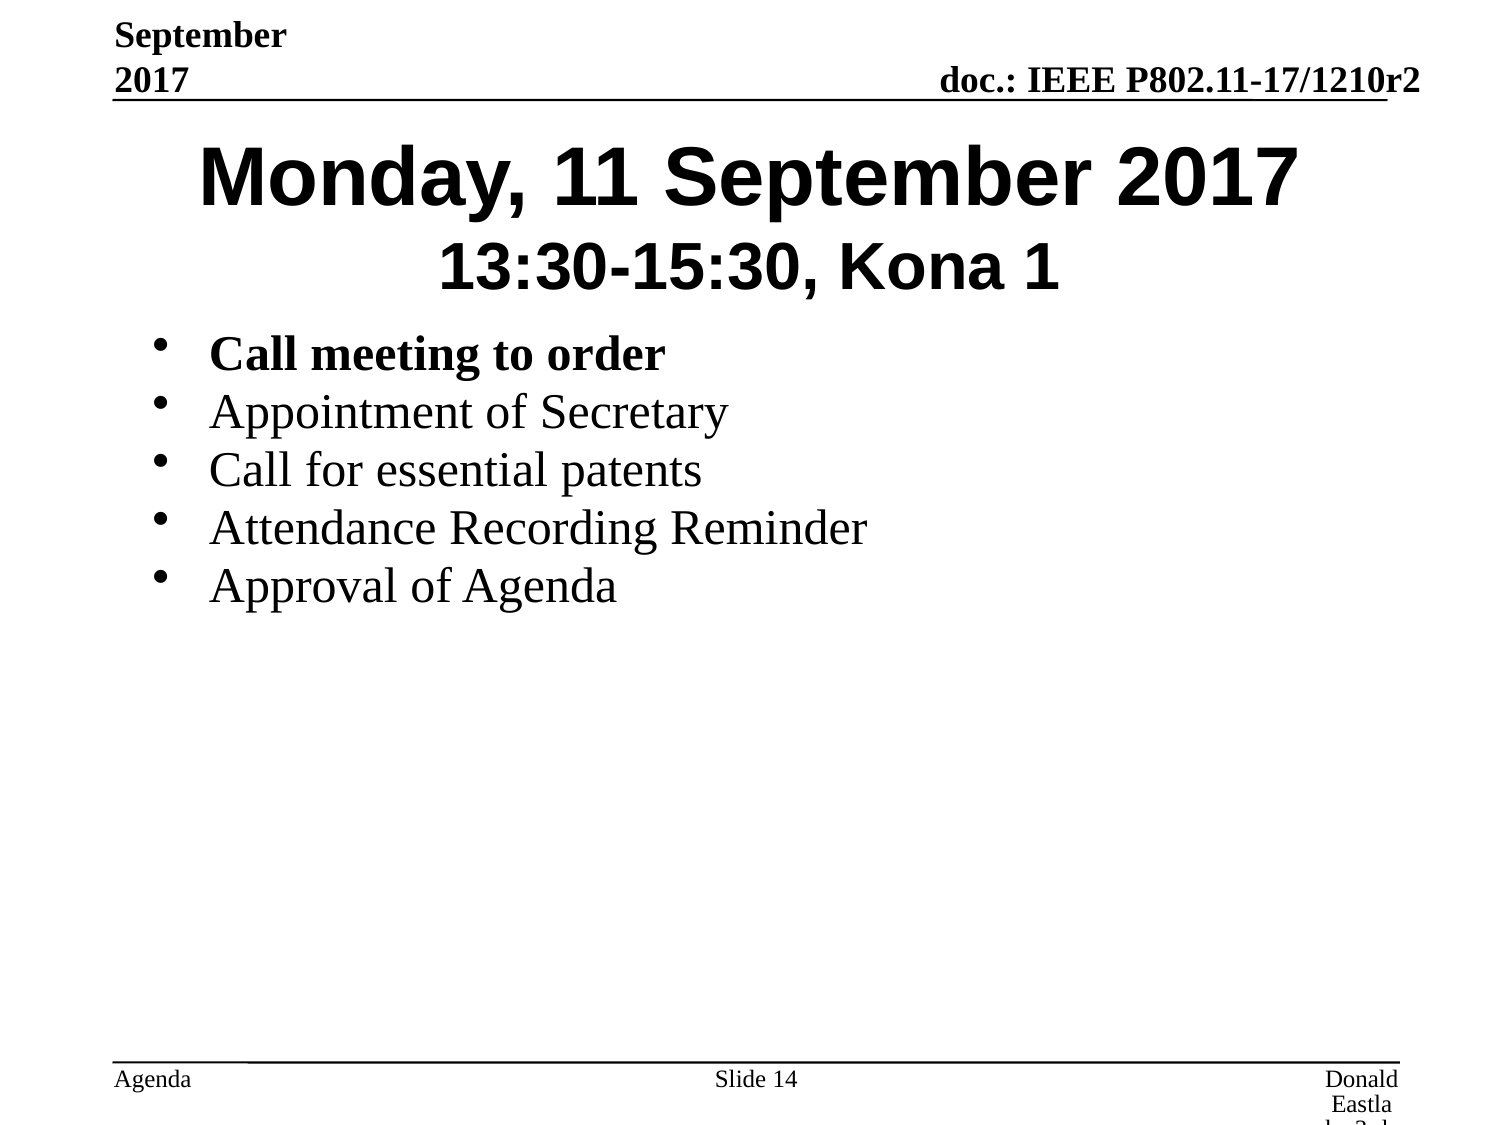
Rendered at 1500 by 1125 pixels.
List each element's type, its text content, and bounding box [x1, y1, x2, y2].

slide_number Slide 14 [712, 1063, 800, 1093]
title Monday, 11 September 2017 13:30-15:30, Kona 1 [112, 112, 1388, 313]
list Call meeting to order Appointment of Secretary Call for essential patents Attendance Recording Reminder Approval of Agenda [137, 324, 1388, 1063]
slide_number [114, 54, 290, 100]
footer Donald Eastlake 3rd, Huawei Technologies [1325, 1062, 1402, 1093]
